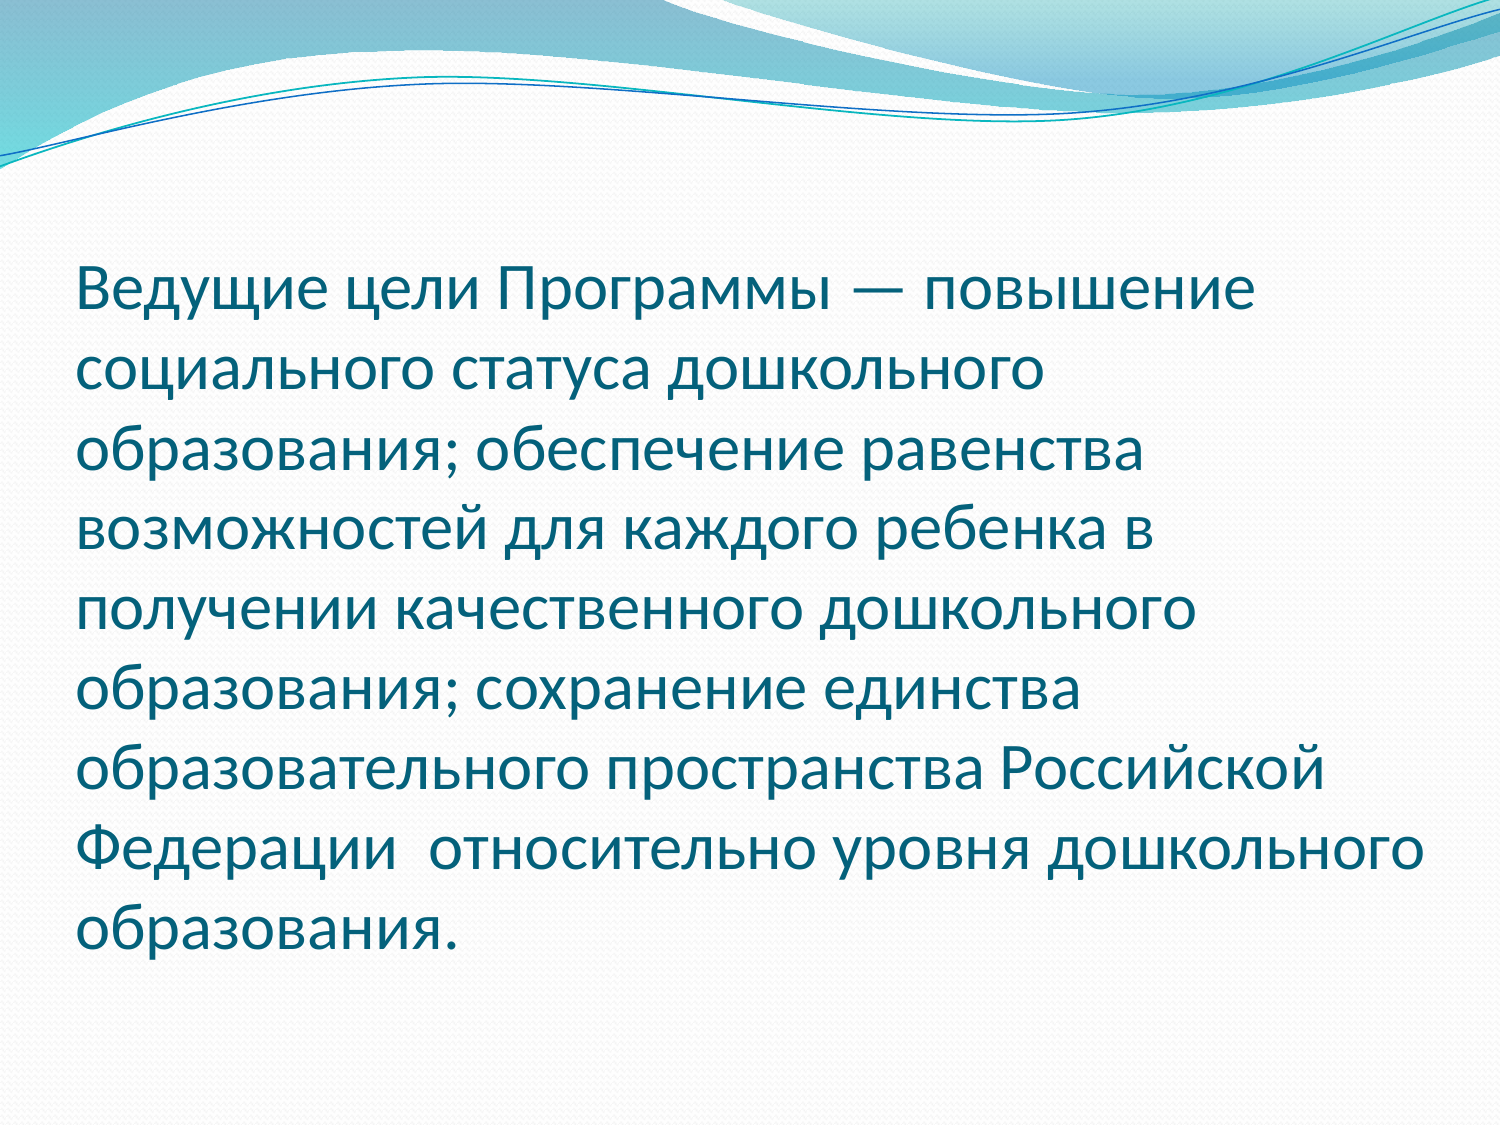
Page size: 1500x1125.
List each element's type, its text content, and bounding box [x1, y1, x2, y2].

title Ведущие цели Программы — повышение социального статуса дошкольного образования; обеспечение равенства возможностей для каждого ребенка в получении качественного дошкольного образования; сохранение единства образовательного пространства Российской Федерации относительно уровня дошкольного образования. [75, 115, 1438, 1043]
